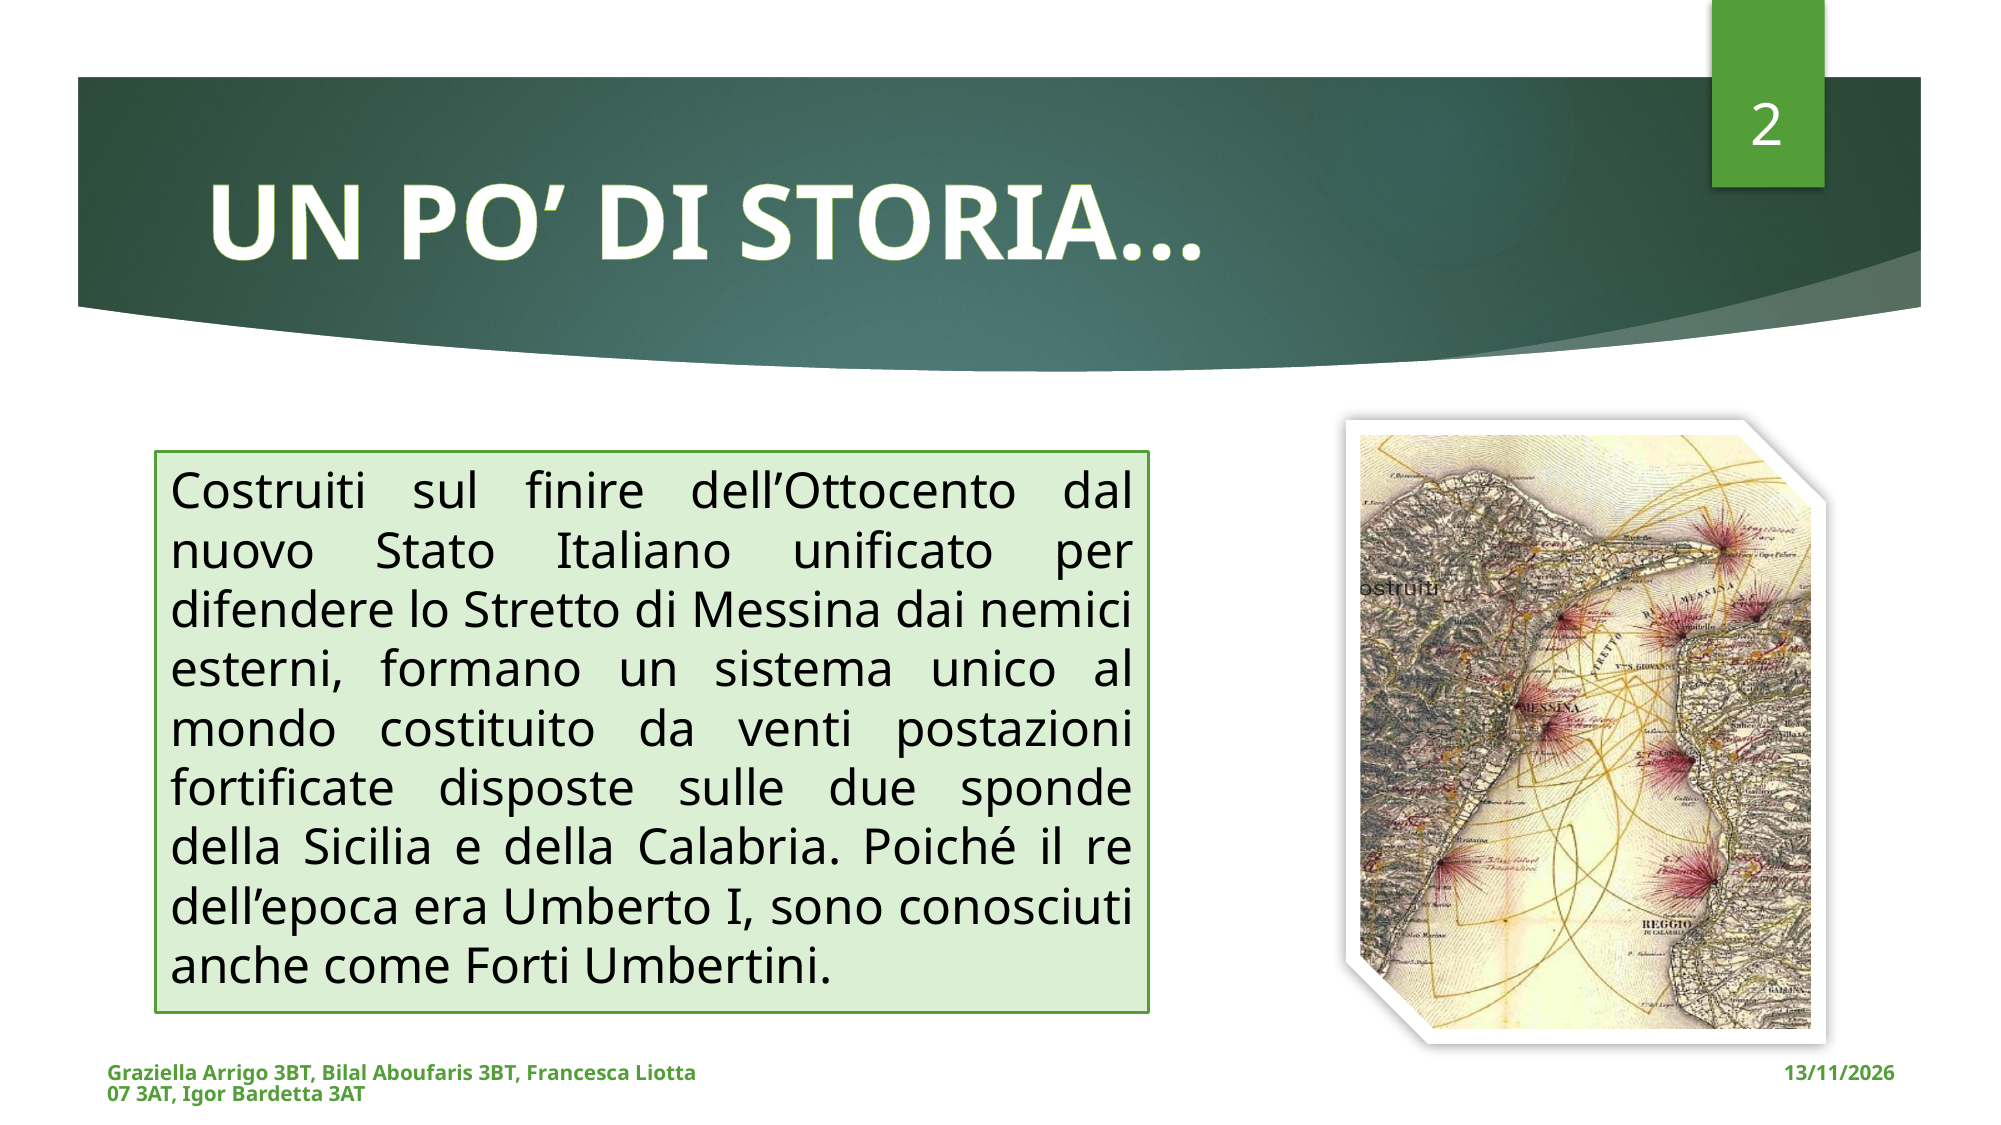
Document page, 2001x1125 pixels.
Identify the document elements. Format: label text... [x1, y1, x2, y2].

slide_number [1747, 1048, 1911, 1099]
picture [1352, 427, 1819, 1037]
text_box [975, 537, 1025, 588]
slide_number 2 [1698, 48, 1836, 175]
footer Graziella Arrigo 3BT, Bilal Aboufaris 3BT, Francesca Liotta 07 3AT, Igor Bardetta 3AT [92, 1048, 726, 1099]
title UN PO’ DI STORIA… [189, 159, 1627, 276]
list Costruiti sul finire dell’Ottocento dal nuovo Stato Italiano unificato per difendere lo Stretto di Messina dai nemici esterni, formano un sistema unico al mondo costituito da venti postazioni fortificate disposte sulle due sponde della Sicilia e della Calabria. Poiché il re dell’epoca era Umberto I, sono conosciuti anche come Forti Umbertini. [154, 450, 1150, 1014]
